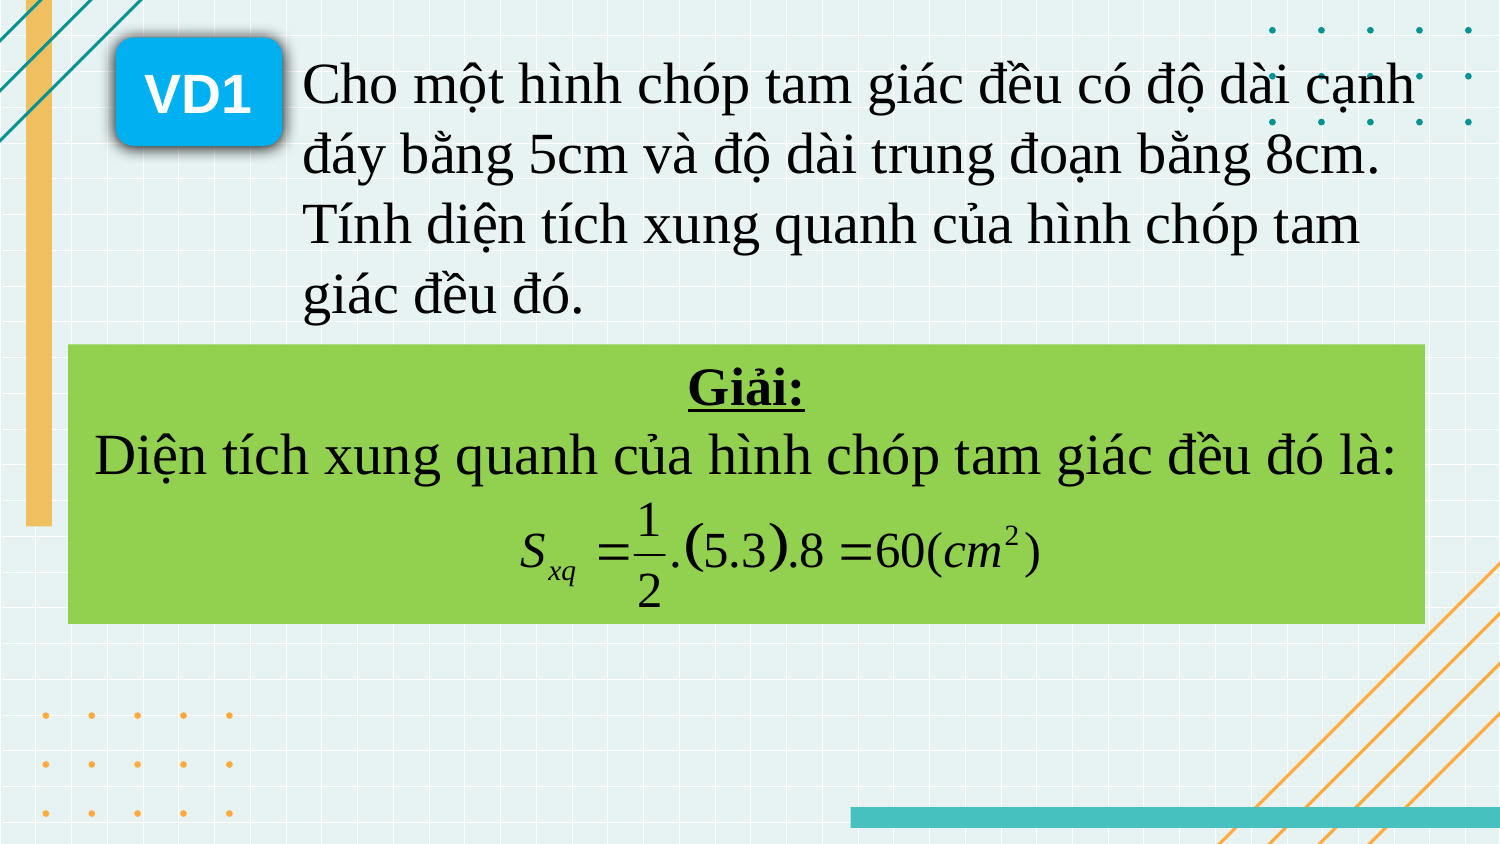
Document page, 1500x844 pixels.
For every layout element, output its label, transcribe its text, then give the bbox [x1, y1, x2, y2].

text_box Cho một hình chóp tam giác đều có độ dài cạnh đáy bằng 5cm và độ dài trung đoạn bằng 8cm. Tính diện tích xung quanh của hình chóp tam giác đều đó. [282, 37, 1448, 333]
text_box Giải: Diện tích xung quanh của hình chóp tam giác đều đó là: [68, 344, 1425, 624]
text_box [511, 485, 1050, 618]
text_box VD1 [112, 34, 282, 149]
